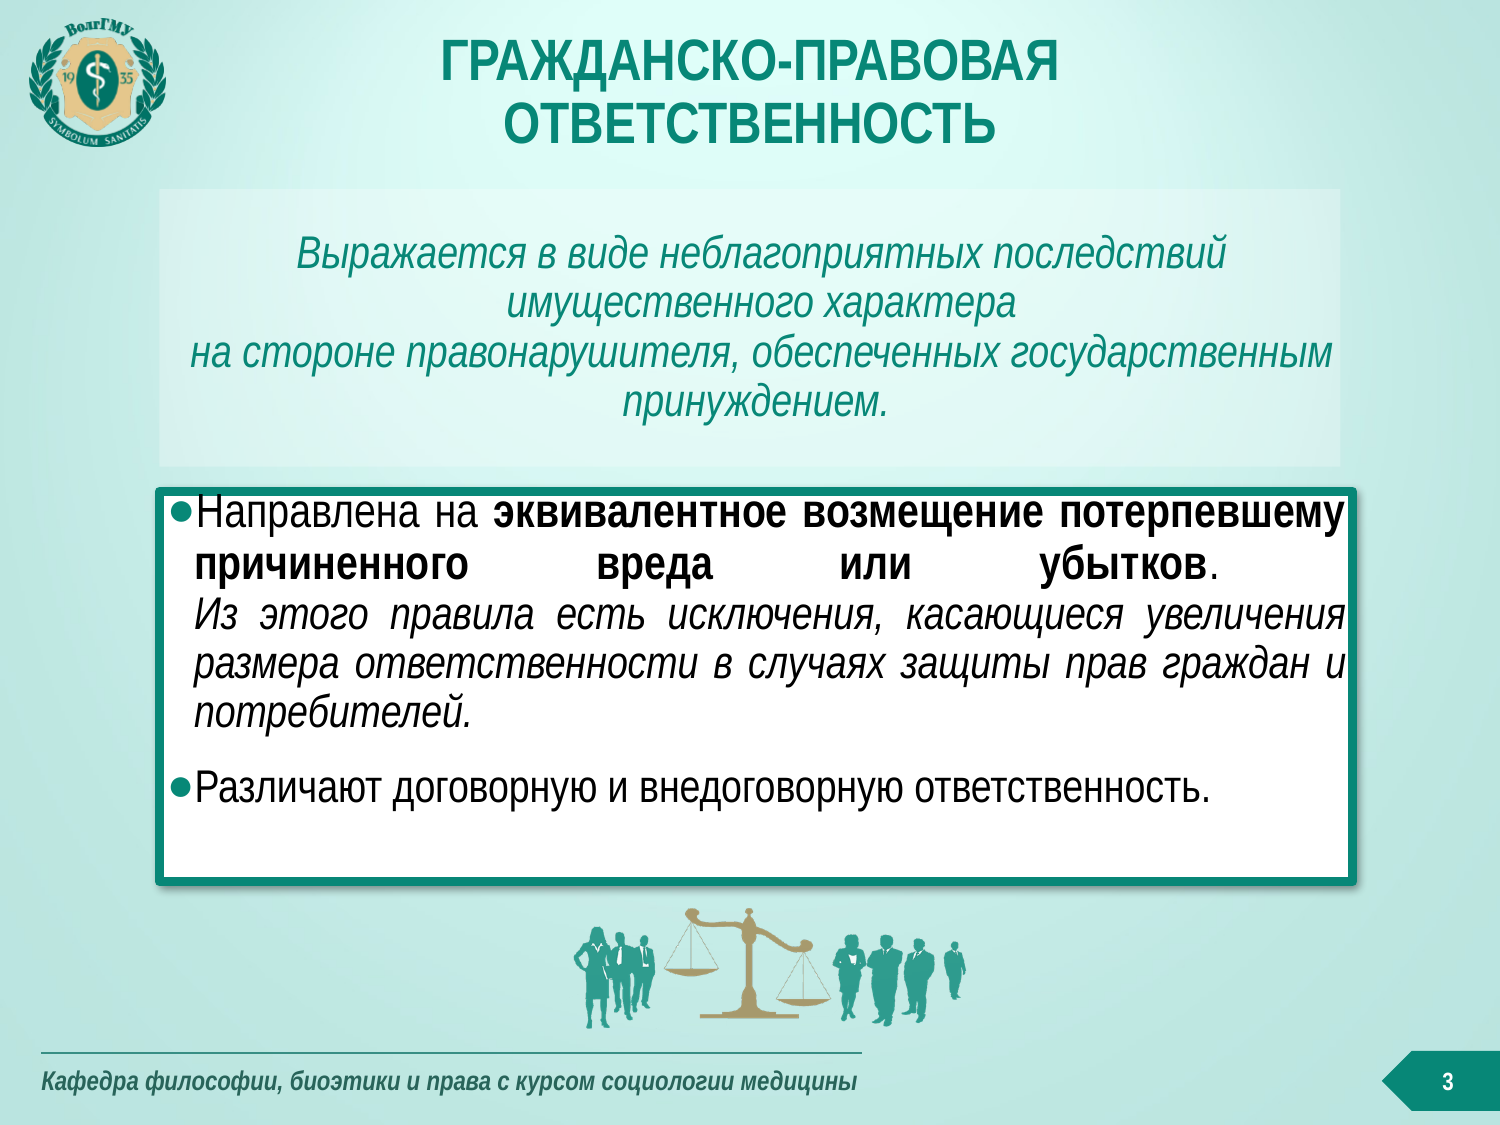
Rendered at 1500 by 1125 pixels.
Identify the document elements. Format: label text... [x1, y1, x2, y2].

title гражданско-правовая Ответственность [267, 47, 1233, 146]
text_box [560, 904, 974, 1030]
text_box Выражается в виде неблагоприятных последствий имущественного характера на стороне правонарушителя, обеспеченных государственным принуждением. [159, 189, 1341, 467]
slide_number 3 [1381, 1050, 1500, 1111]
list Направлена на эквивалентное возмещение потерпевшему причиненного вреда или убытков. Из этого правила есть исключения, касающиеся увеличения размера ответственности в случаях защиты прав граждан и потребителей. Различают договорную и внедоговорную ответственность. [155, 487, 1357, 886]
picture [0, 0, 1500, 1125]
